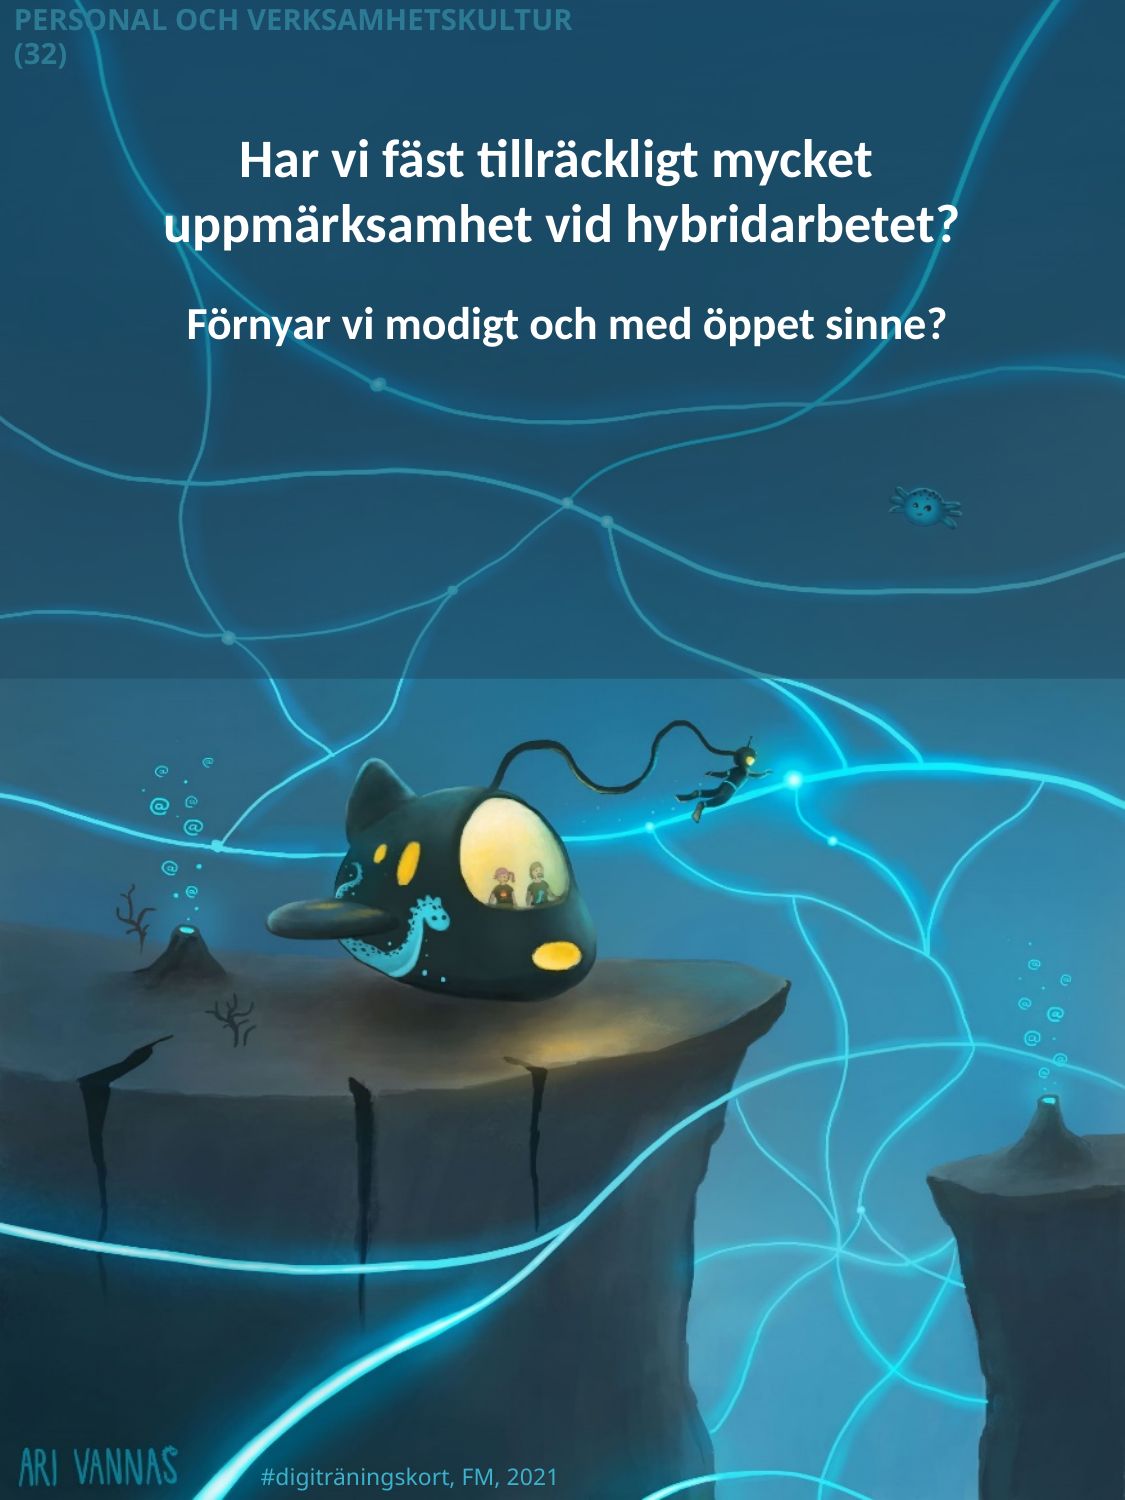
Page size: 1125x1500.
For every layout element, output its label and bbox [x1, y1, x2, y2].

text_box [0, 0, 1125, 1500]
